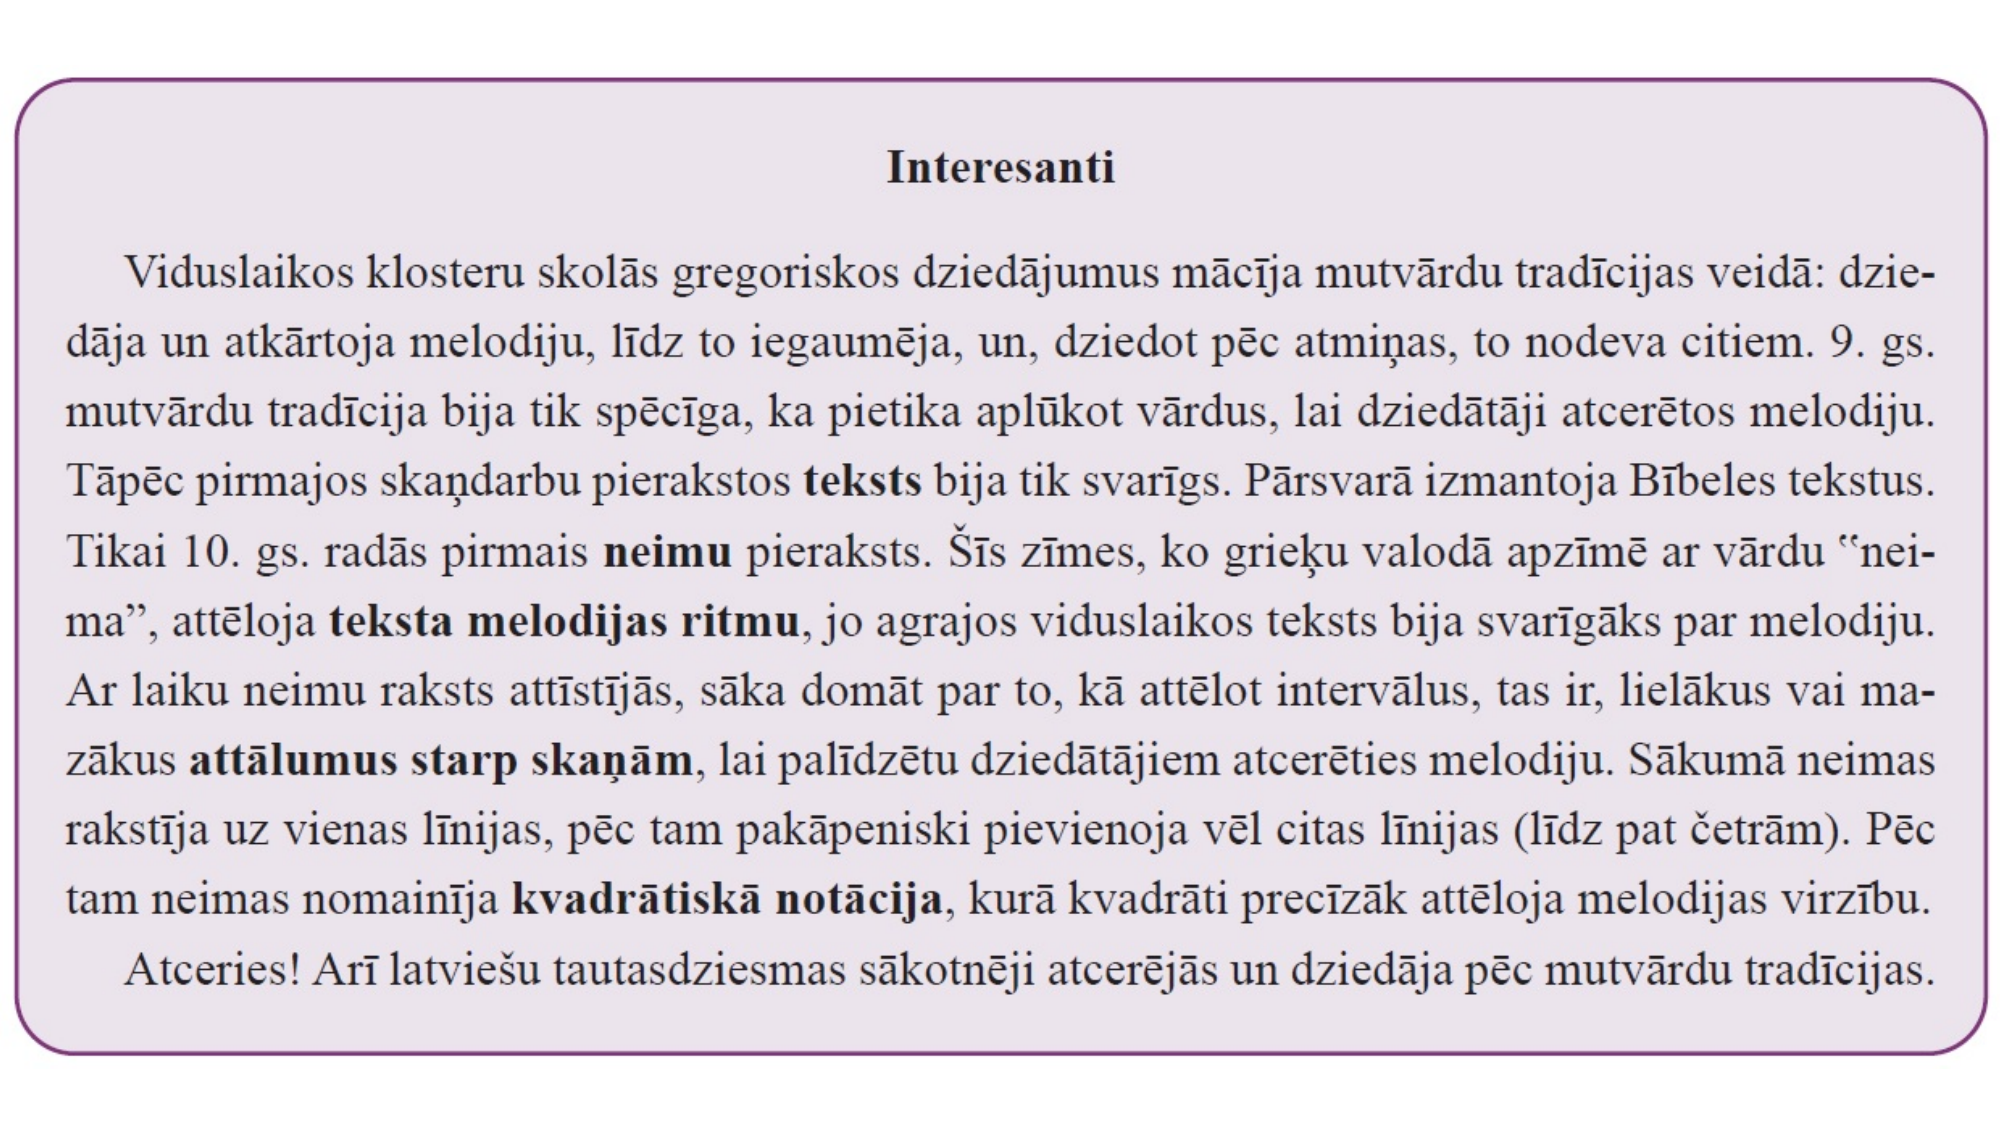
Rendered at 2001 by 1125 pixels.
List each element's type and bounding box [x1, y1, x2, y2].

picture [0, 65, 2000, 1069]
